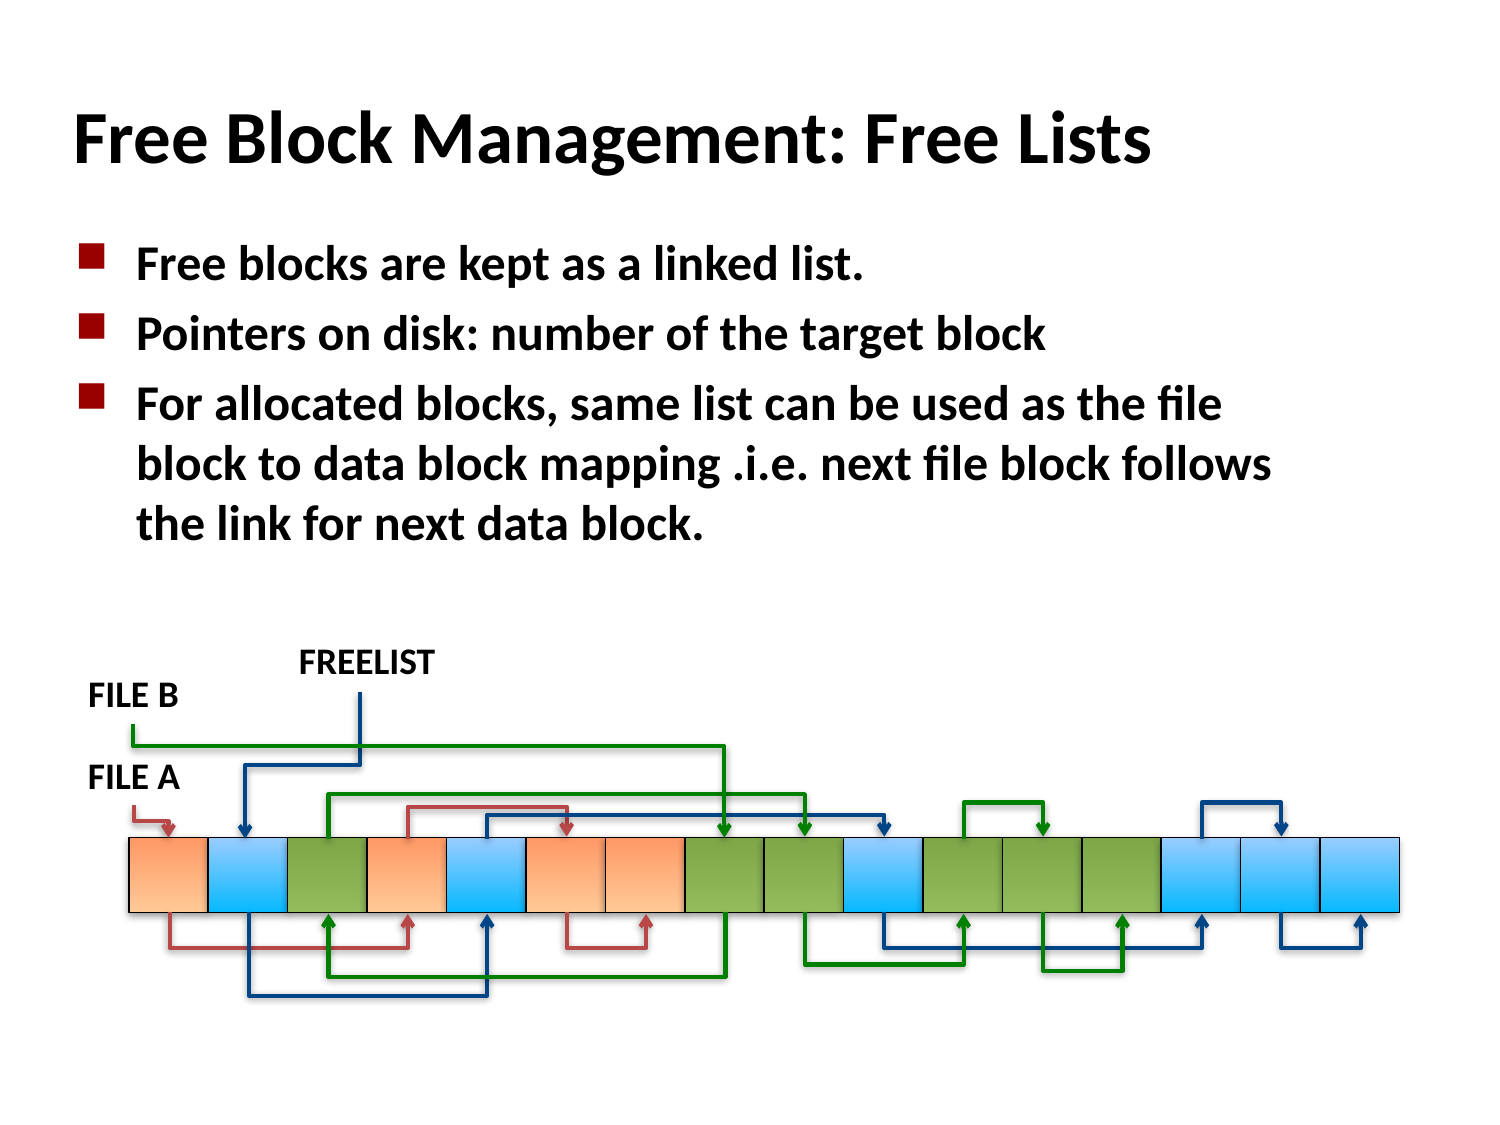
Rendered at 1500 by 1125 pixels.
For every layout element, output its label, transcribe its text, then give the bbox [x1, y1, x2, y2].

text_box [131, 723, 732, 838]
text_box [287, 837, 364, 913]
text_box [1002, 837, 1079, 913]
text_box [763, 837, 842, 913]
text_box [732, 792, 813, 837]
text_box [1050, 946, 1115, 950]
text_box [1200, 800, 1289, 839]
text_box [446, 837, 523, 913]
text_box [168, 911, 242, 950]
text_box FILE B [73, 663, 194, 723]
text_box [970, 946, 1036, 950]
text_box [366, 837, 445, 913]
text_box [525, 837, 602, 913]
text_box [803, 911, 971, 967]
text_box [1160, 837, 1239, 913]
text_box [882, 911, 956, 950]
text_box [565, 911, 654, 950]
text_box [237, 757, 362, 839]
text_box [559, 825, 574, 837]
text_box [1319, 837, 1400, 913]
text_box [962, 800, 1051, 839]
text_box FREELIST [284, 630, 450, 690]
text_box [1081, 837, 1159, 913]
text_box [485, 813, 718, 839]
text_box [321, 911, 728, 979]
text_box Free Block Management: Free Lists [58, 71, 1304, 197]
text_box [336, 913, 416, 950]
text_box [1240, 837, 1318, 913]
text_box [684, 837, 761, 913]
text_box FILE A [73, 744, 196, 805]
text_box [406, 805, 569, 839]
text_box [128, 837, 206, 913]
text_box [843, 837, 920, 913]
text_box [132, 805, 176, 838]
text_box [1129, 913, 1210, 950]
text_box [247, 911, 489, 998]
text_box [358, 691, 362, 743]
text_box [605, 837, 682, 913]
text_box [812, 813, 892, 837]
text_box [922, 837, 1000, 913]
text_box [479, 913, 495, 972]
text_box [1279, 911, 1369, 950]
text_box [1041, 911, 1130, 973]
text_box [208, 837, 285, 913]
text_box [732, 813, 798, 817]
text_box Free blocks are kept as a linked list. Pointers on disk: number of the target block For allocated blocks, same list can be used as the file block to data block mapping .i.e. next file block follows the link for next data block. [65, 223, 1361, 1039]
text_box [326, 792, 718, 839]
text_box [256, 946, 321, 950]
